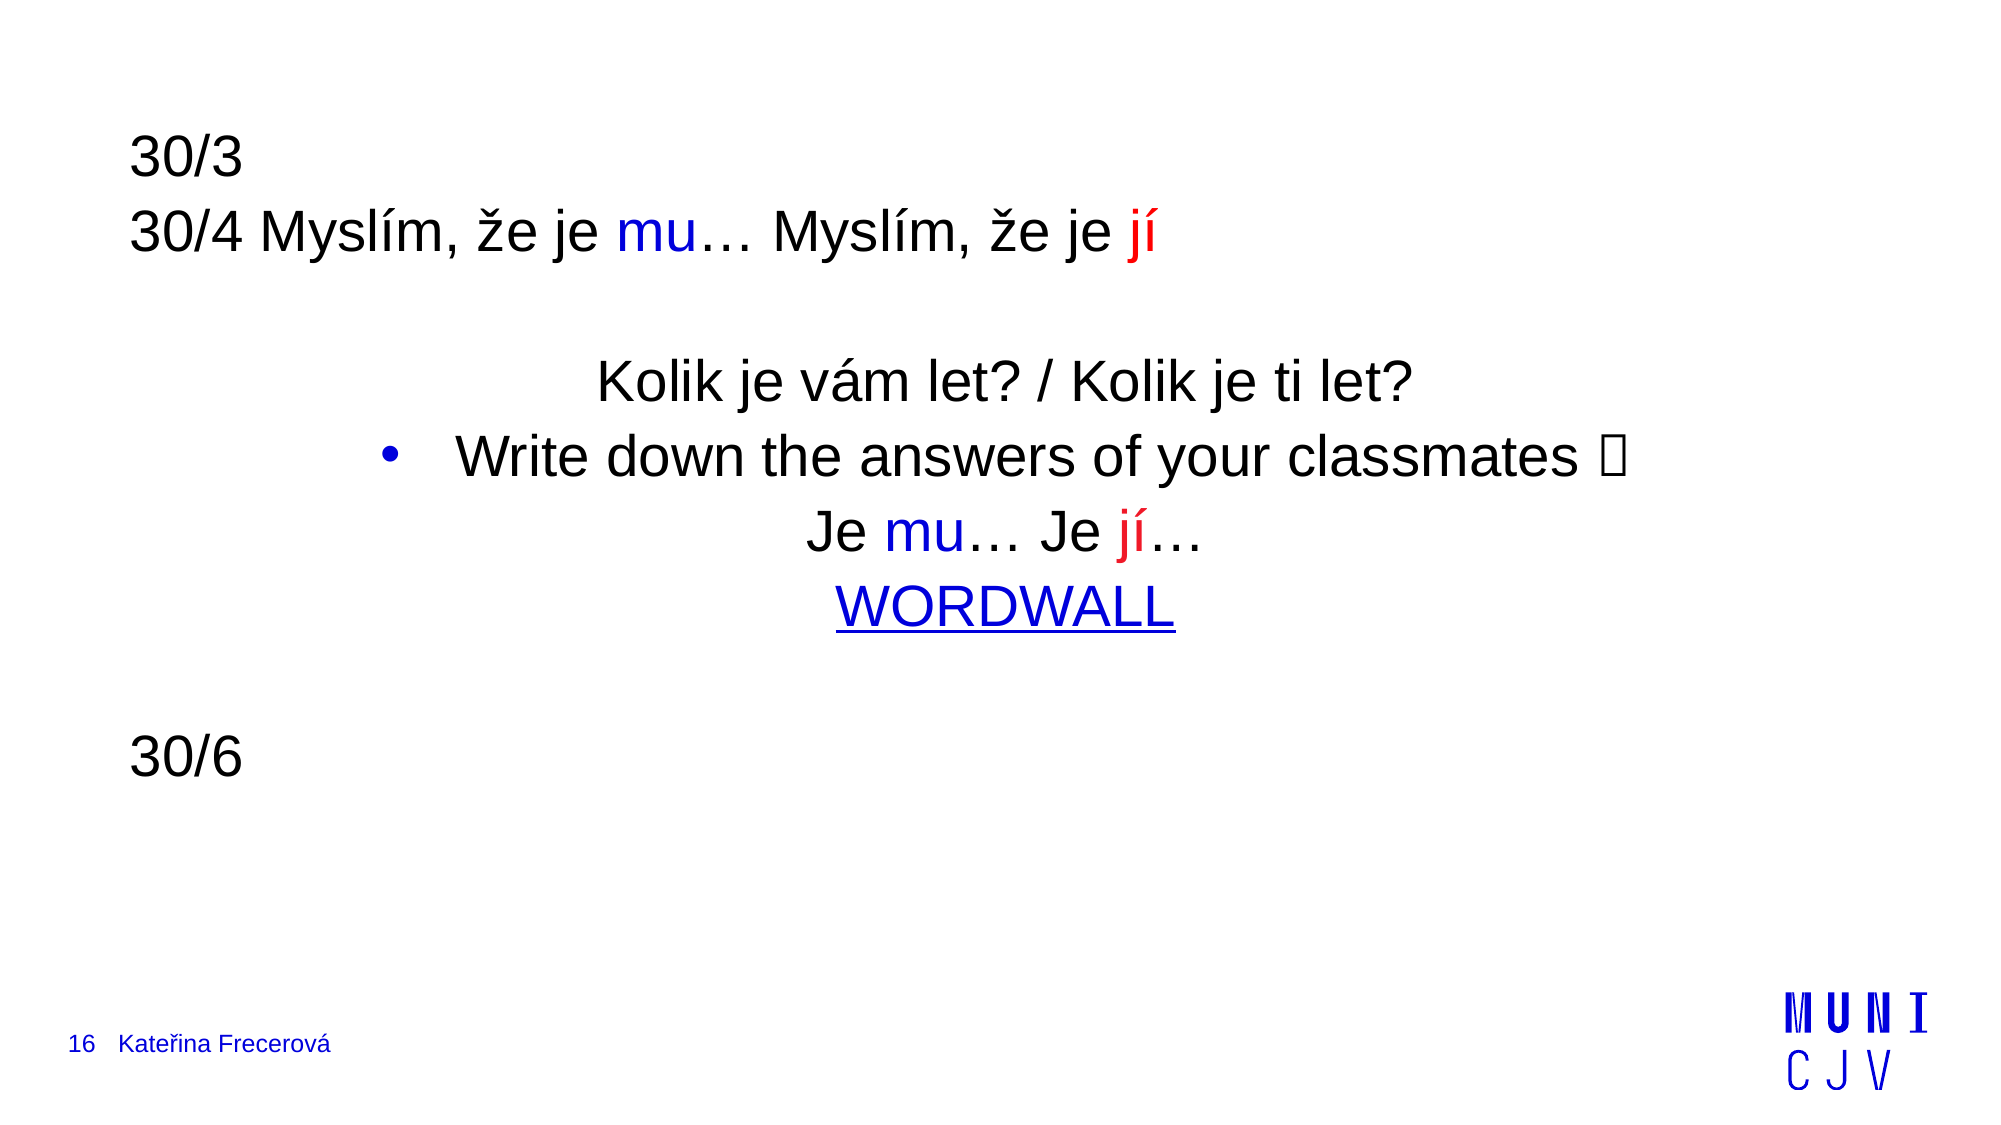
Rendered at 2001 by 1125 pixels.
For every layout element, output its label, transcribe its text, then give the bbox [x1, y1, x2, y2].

footer Kateřina Frecerová [118, 1021, 1418, 1063]
list 30/3 30/4 Myslím, že je mu… Myslím, že je jí Kolik je vám let? / Kolik je ti let? Write down the answers of your classmates  Je mu… Je jí… WORDWALL 30/6 [118, 113, 1883, 957]
slide_number 16 [67, 1021, 110, 1063]
